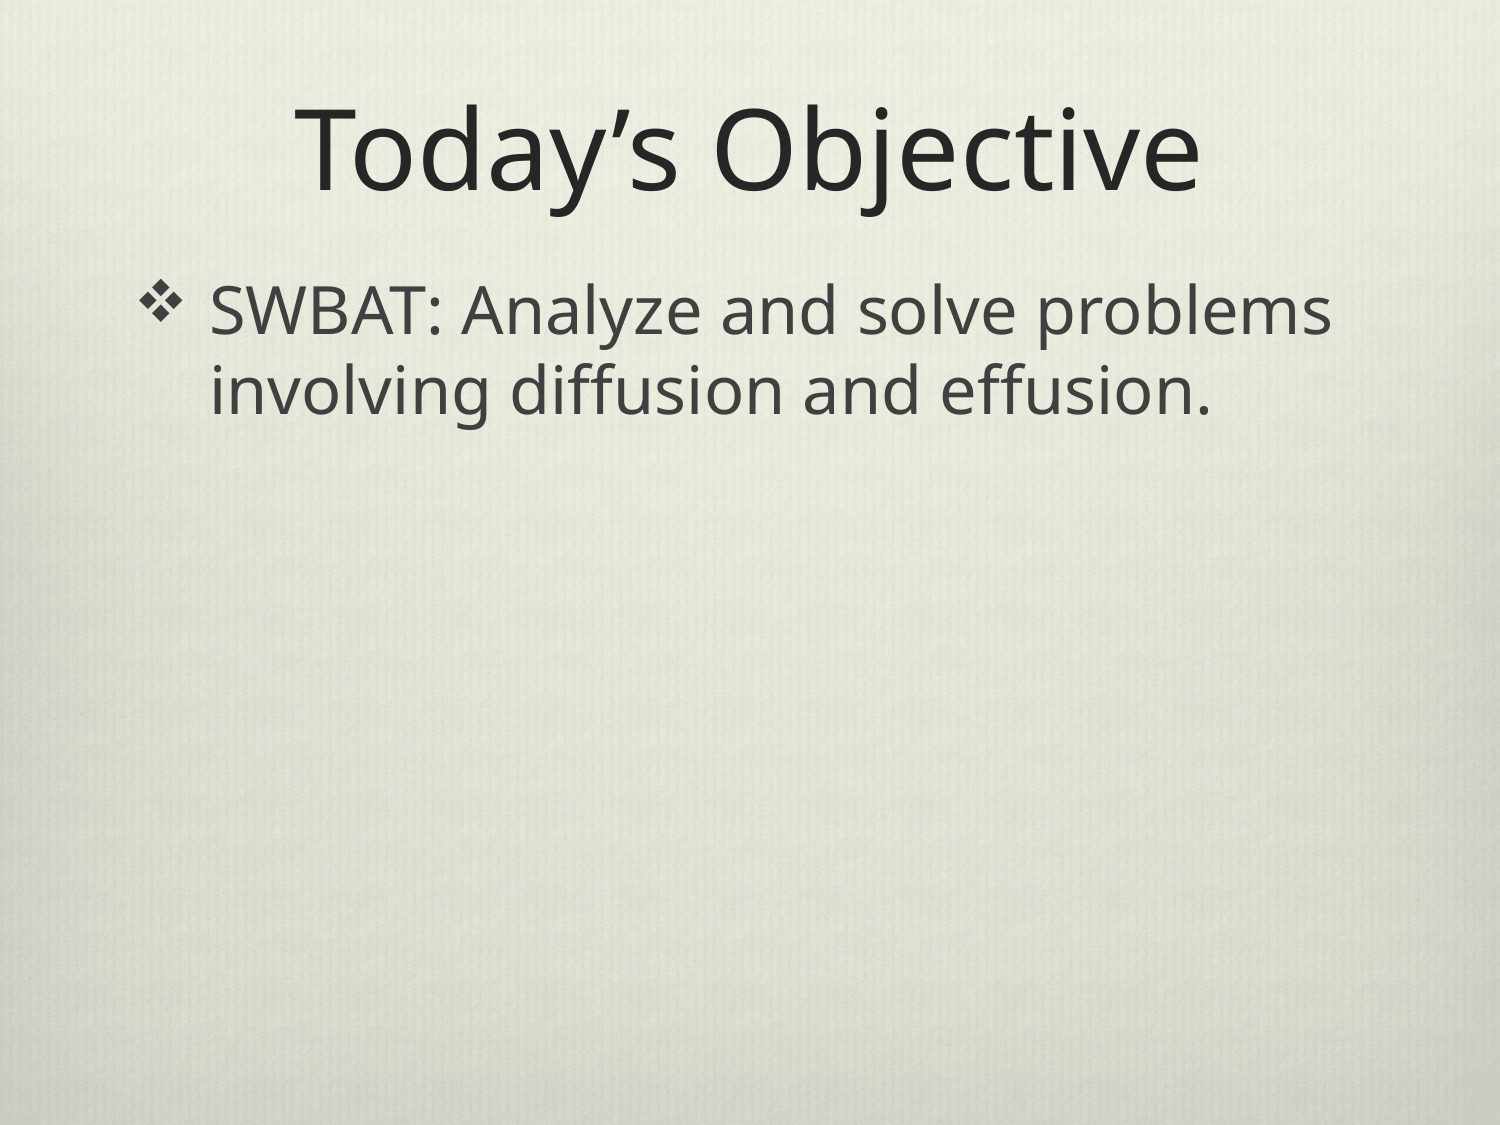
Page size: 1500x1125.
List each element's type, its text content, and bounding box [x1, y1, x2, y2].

title Today’s Objective [119, 51, 1381, 240]
list SWBAT: Analyze and solve problems involving diffusion and effusion. [119, 260, 1381, 1011]
